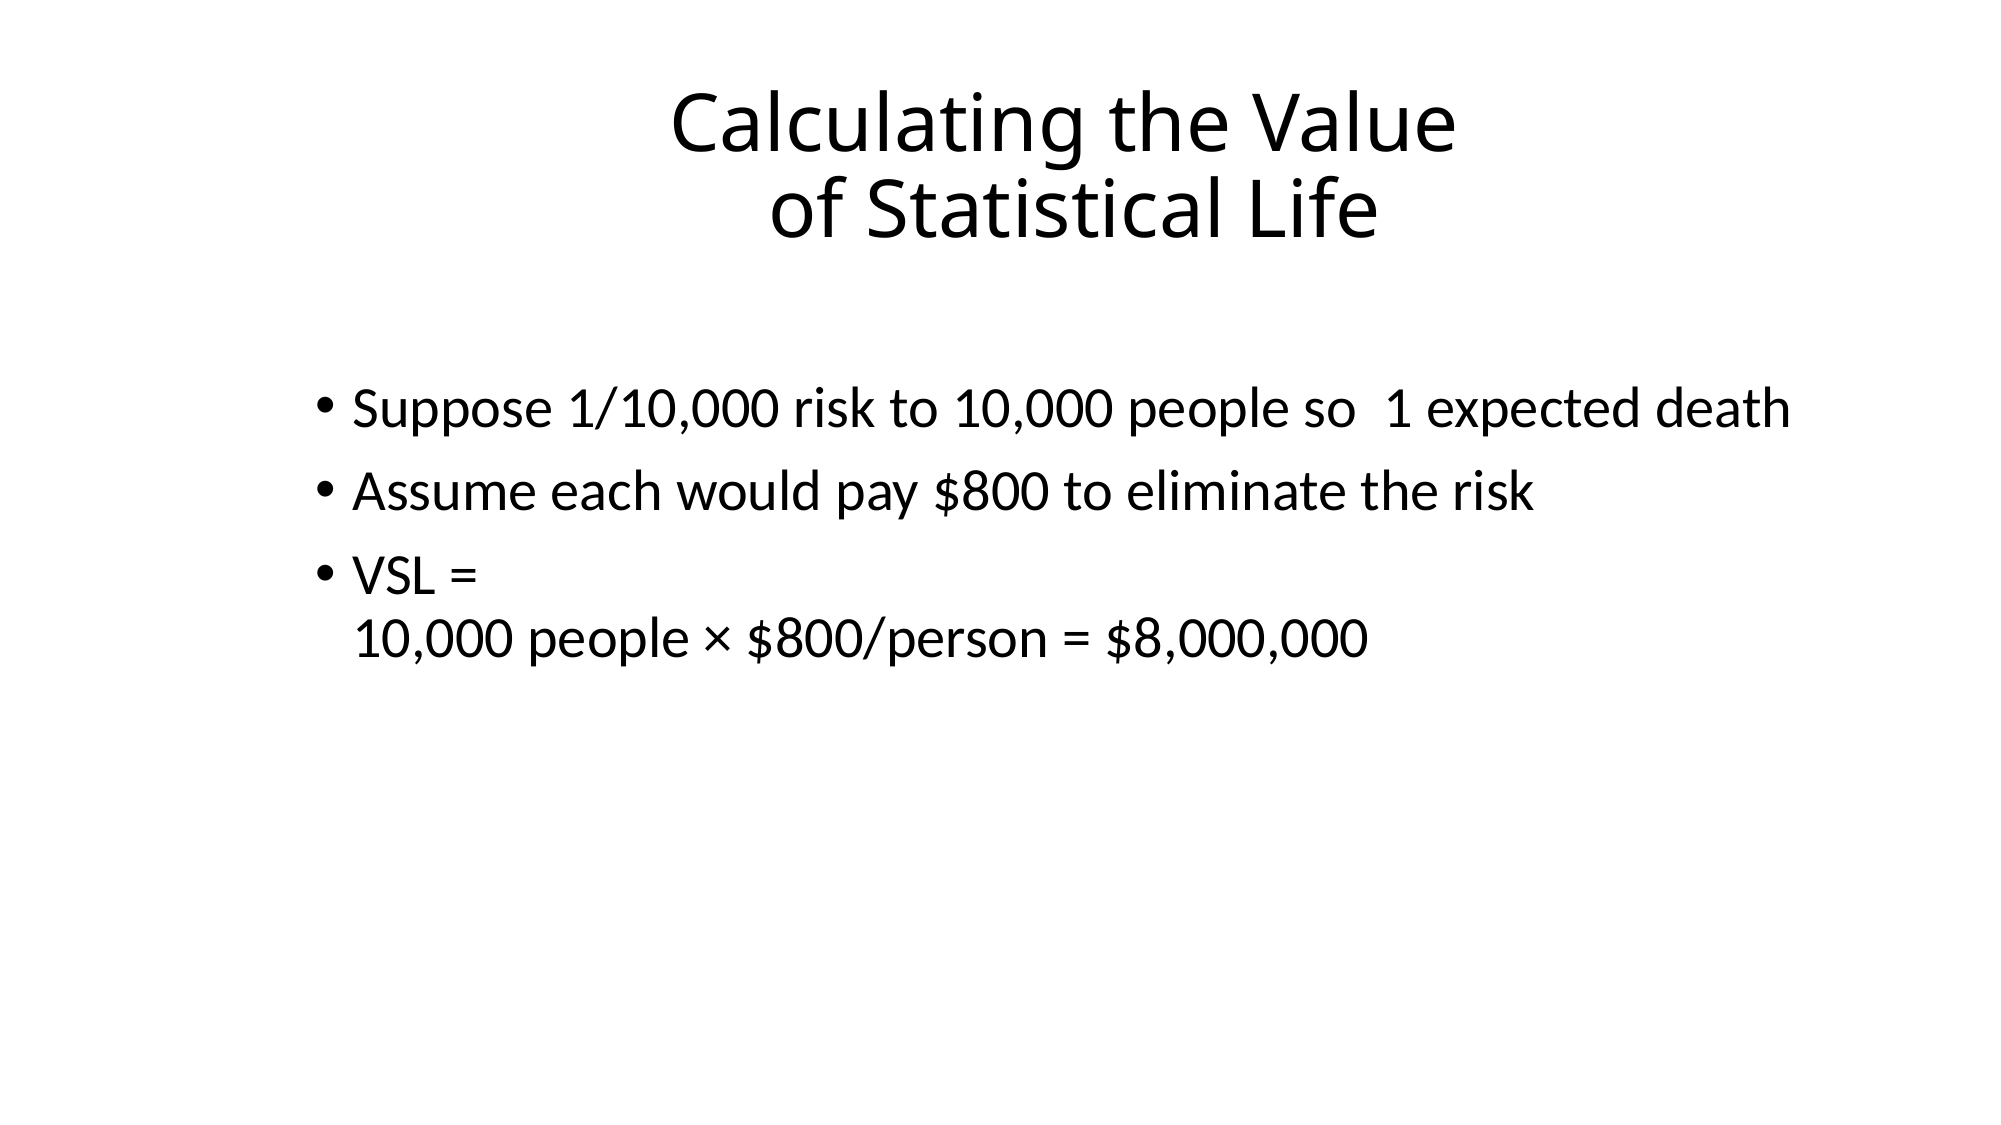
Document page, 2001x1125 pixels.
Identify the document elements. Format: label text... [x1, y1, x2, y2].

list Suppose 1/10,000 risk to 10,000 people so 1 expected death Assume each would pay $800 to eliminate the risk VSL = 10,000 people × $800/person = $8,000,000 [300, 369, 1823, 1125]
title Calculating the Value of Statistical Life [437, 75, 1713, 263]
